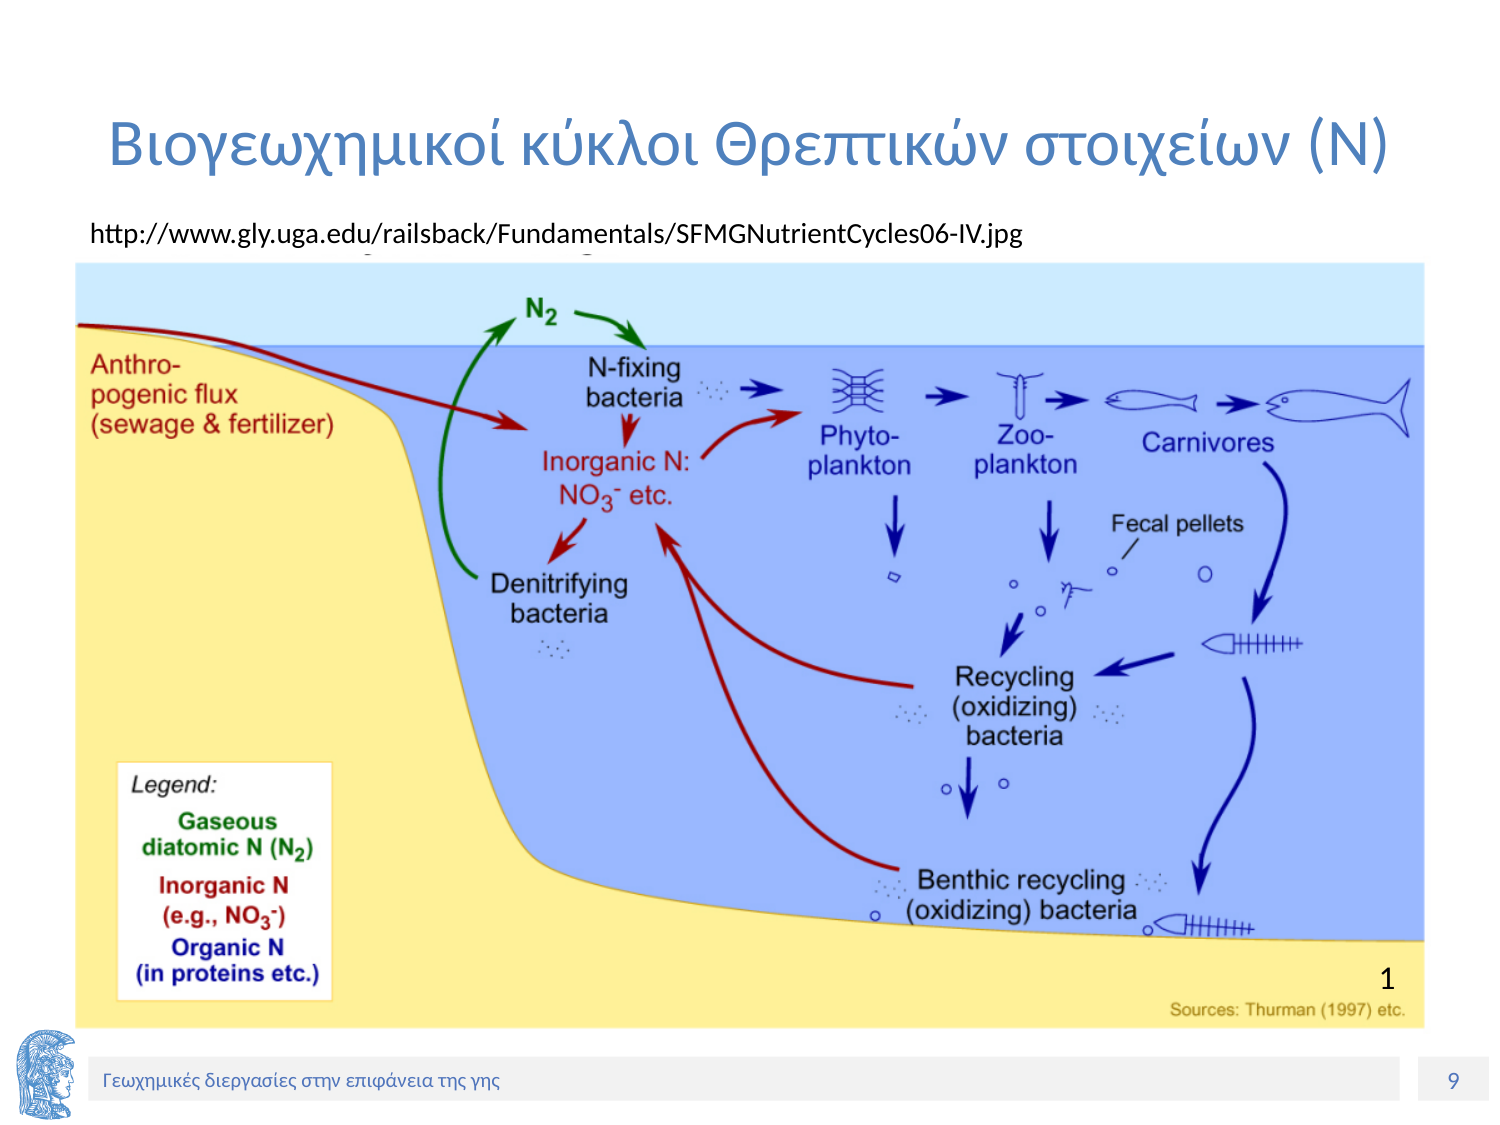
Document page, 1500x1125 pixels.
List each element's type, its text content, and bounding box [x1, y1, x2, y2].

title Βιογεωχημικοί κύκλοι Θρεπτικών στοιχείων (N) [75, 45, 1425, 233]
text_box http://www.gly.uga.edu/railsback/Fundamentals/SFMGNutrientCycles06-IV.jpg [75, 207, 1353, 252]
picture [9, 254, 1431, 1120]
